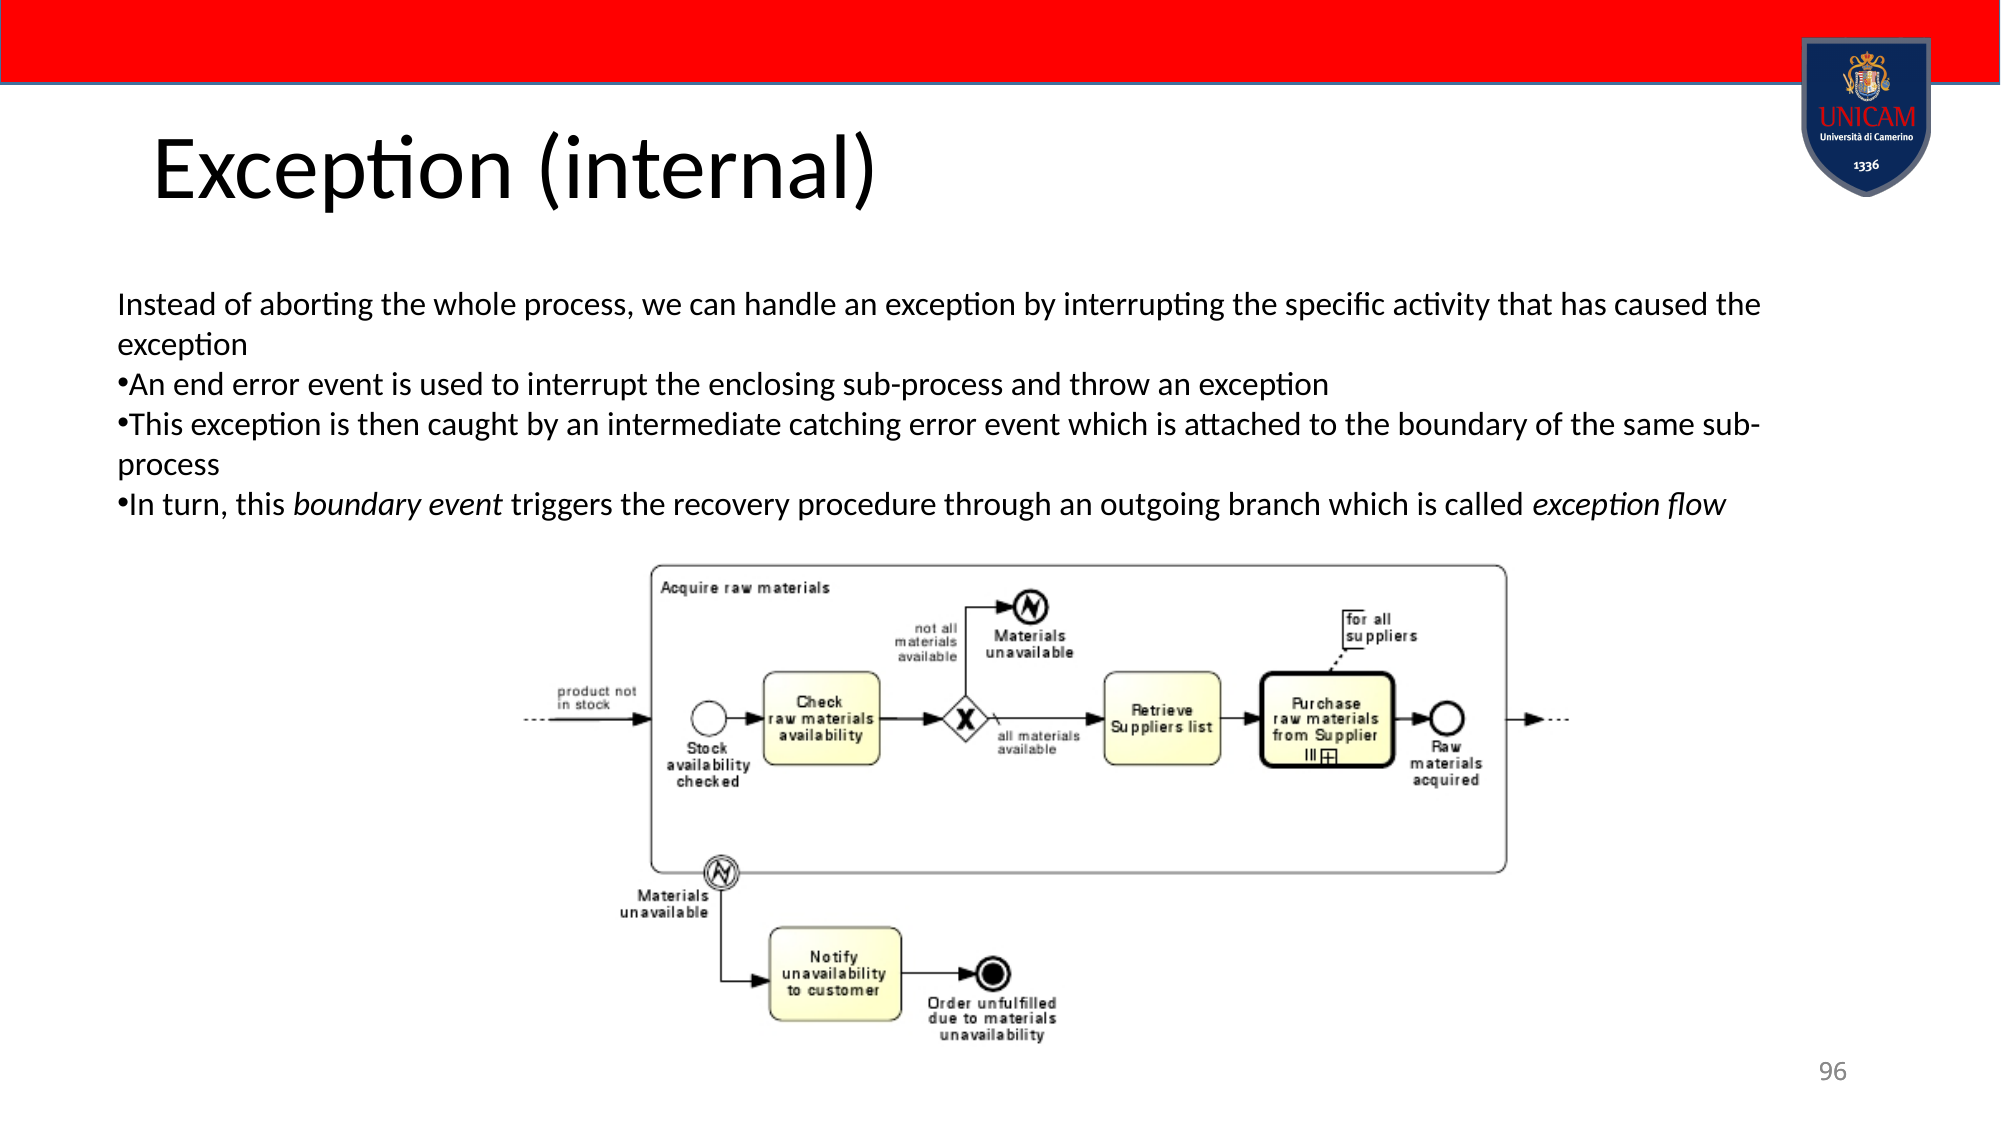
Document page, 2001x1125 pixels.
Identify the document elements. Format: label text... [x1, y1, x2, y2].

text_box Instead of aborting the whole process, we can handle an exception by interrupting the specific activity that has caused the exception An end error event is used to interrupt the enclosing sub-process and throw an exception This exception is then caught by an intermediate catching error event which is attached to the boundary of the same sub-process In turn, this boundary event triggers the recovery procedure through an outgoing branch which is called exception flow [102, 274, 1863, 530]
slide_number 96 [1412, 1042, 1863, 1103]
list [522, 562, 1574, 1047]
title Exception (internal) [137, 59, 1863, 274]
picture [1801, 36, 1931, 197]
